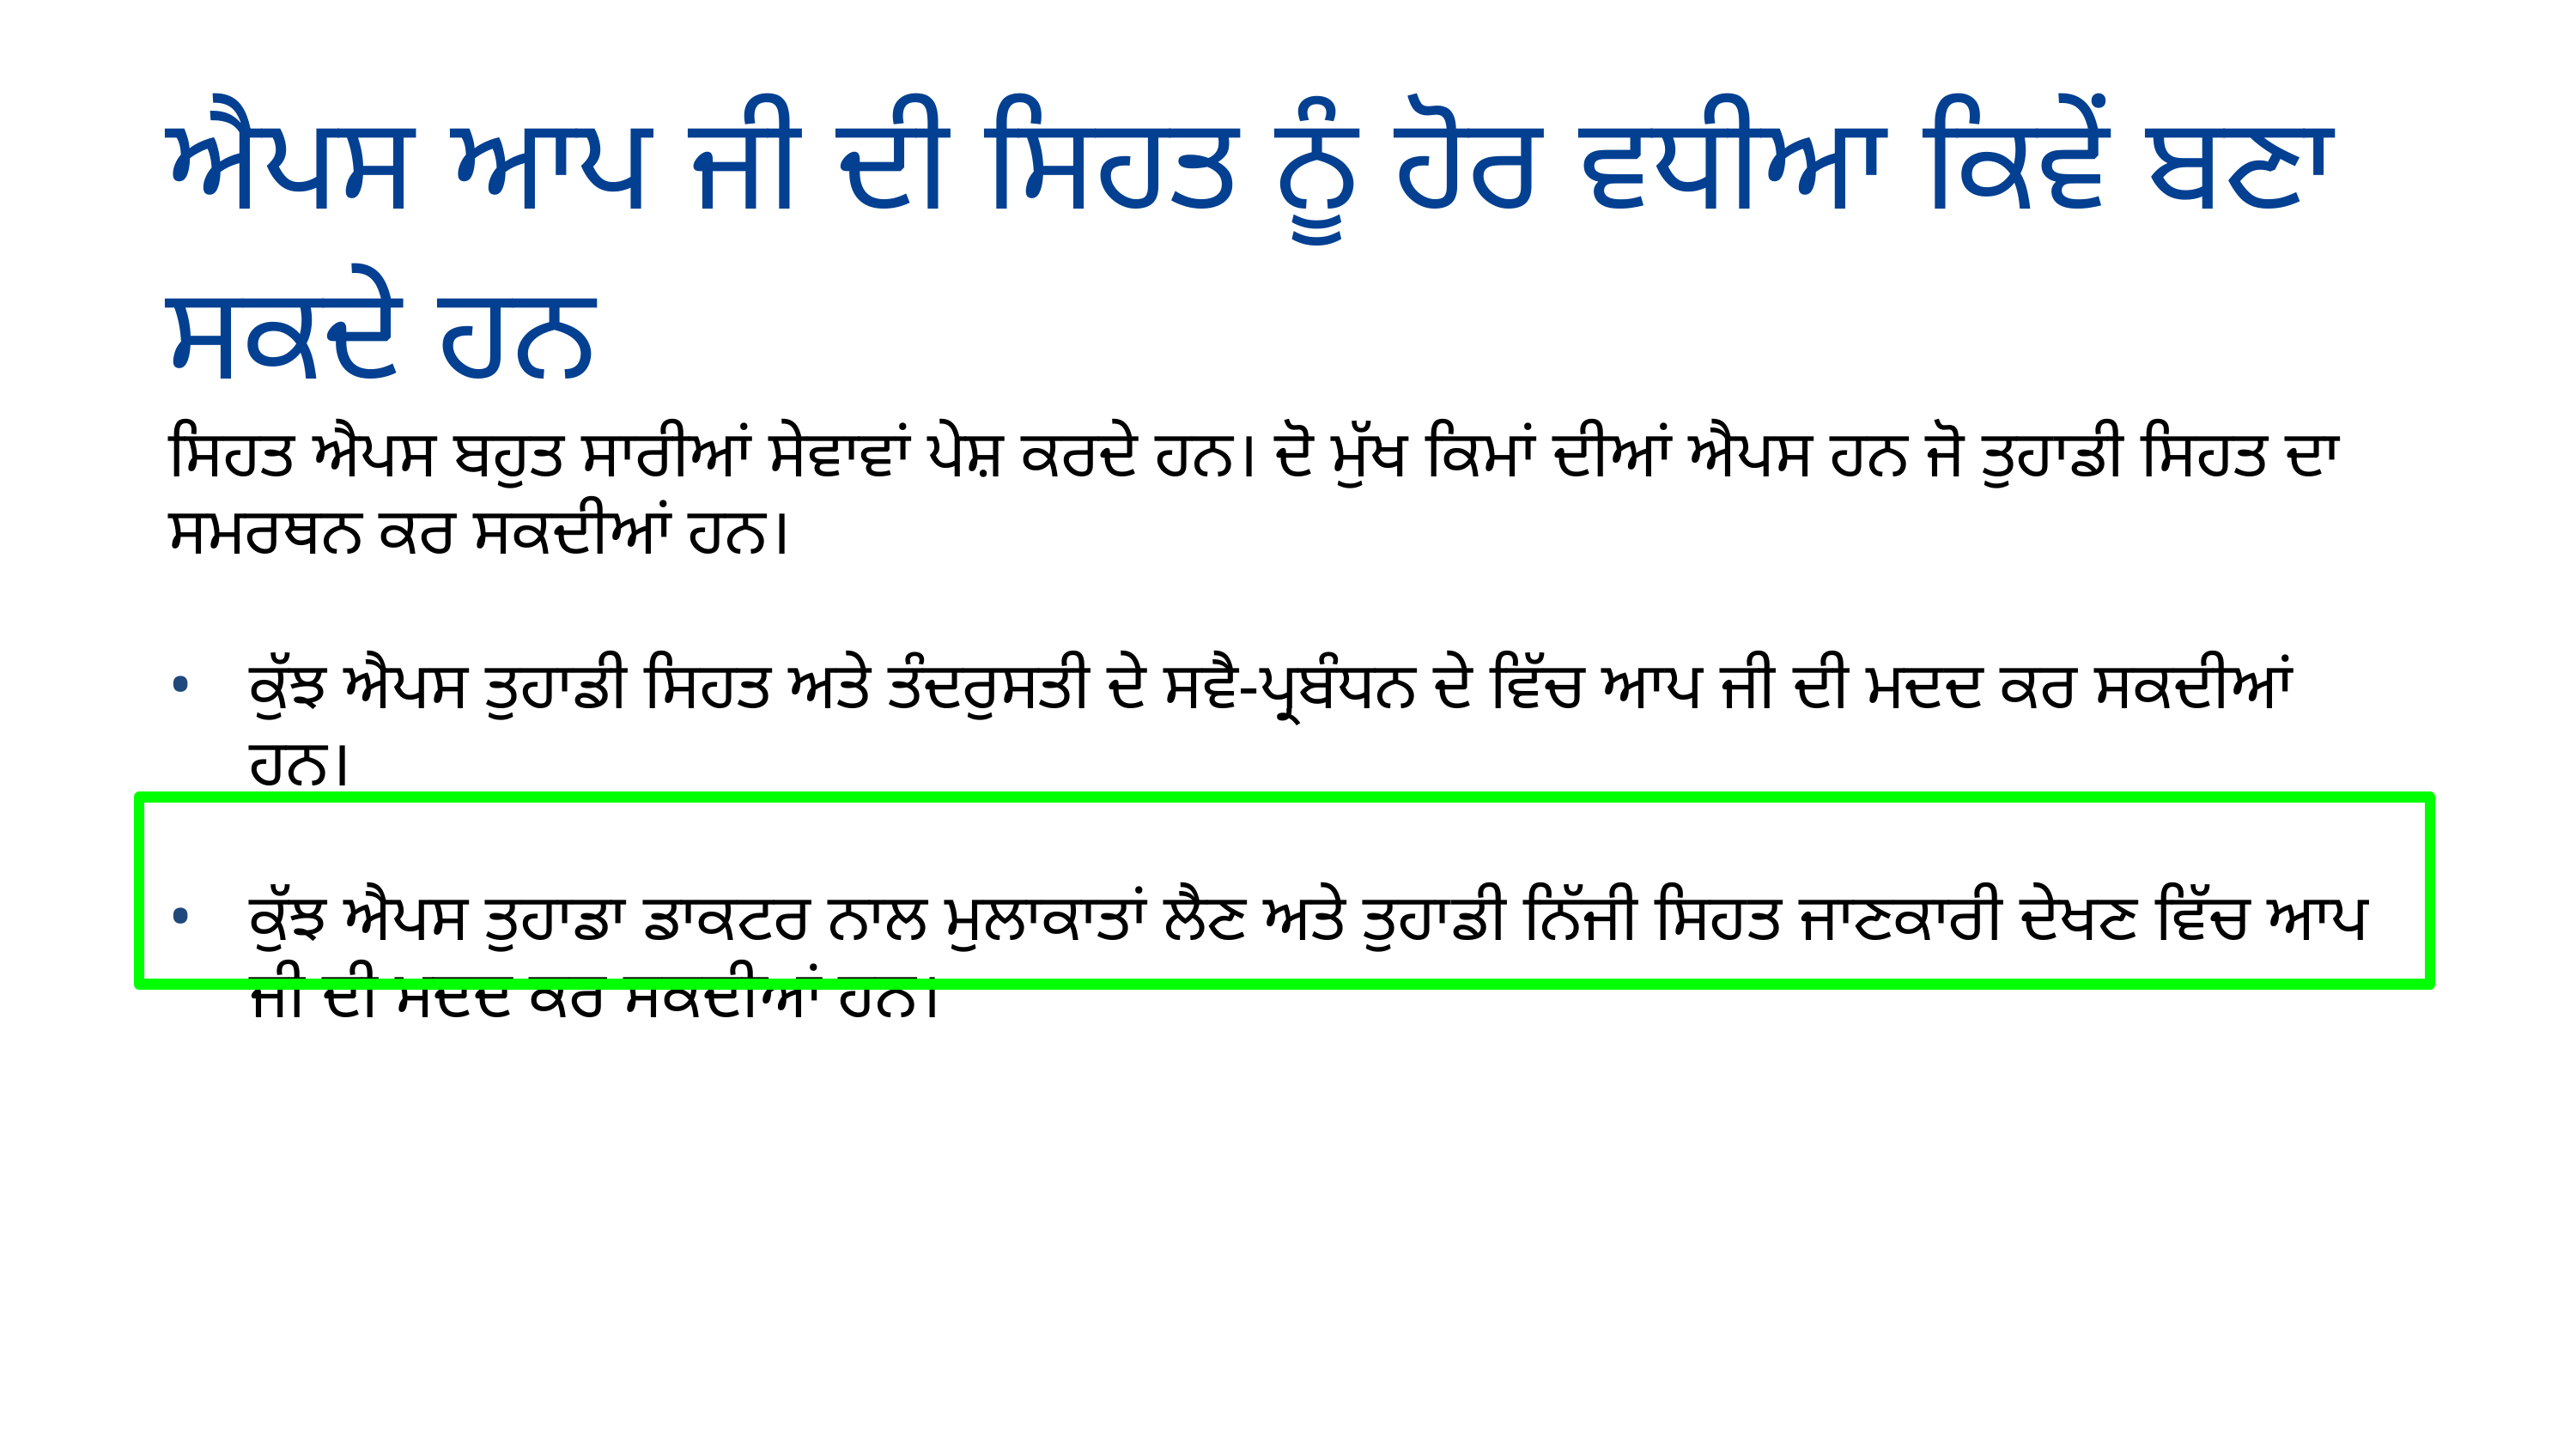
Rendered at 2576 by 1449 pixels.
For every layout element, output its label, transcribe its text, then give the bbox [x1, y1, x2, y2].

text_box ਸਿਹਤ ਐਪਸ ਬਹੁਤ ਸਾਰੀਆਂ ਸੇਵਾਵਾਂ ਪੇਸ਼ ਕਰਦੇ ਹਨ। ਦੋ ਮੁੱਖ ਕਿਮਾਂ ਦੀਆਂ ਐਪਸ ਹਨ ਜੋ ਤੁਹਾਡੀ ਸਿਹਤ ਦਾ ਸਮਰਥਨ ਕਰ ਸਕਦੀਆਂ ਹਨ। ਕੁੱਝ ਐਪਸ ਤੁਹਾਡੀ ਸਿਹਤ ਅਤੇ ਤੰਦਰੁਸਤੀ ਦੇ ਸਵੈ-ਪ੍ਰਬੰਧਨ ਦੇ ਵਿੱਚ ਆਪ ਜੀ ਦੀ ਮਦਦ ਕਰ ਸਕਦੀਆਂ ਹਨ। ਕੁੱਝ ਐਪਸ ਤੁਹਾਡਾ ਡਾਕਟਰ ਨਾਲ ਮੁਲਾਕਾਤਾਂ ਲੈਣ ਅਤੇ ਤੁਹਾਡੀ ਨਿੱਜੀ ਸਿਹਤ ਜਾਣਕਾਰੀ ਦੇਖਣ ਵਿੱਚ ਆਪ ਜੀ ਦੀ ਮਦਦ ਕਰ ਸਕਦੀਆਂ ਹਨ। [161, 412, 2409, 797]
text_box [138, 797, 2430, 985]
text_box ਸਿਹਤ ਐਪਸ ਬਹੁਤ ਸਾਰੀਆਂ ਸੇਵਾਵਾਂ ਪੇਸ਼ ਕਰਦੇ ਹਨ। ਦੋ ਮੁੱਖ ਕਿਮਾਂ ਦੀਆਂ ਐਪਸ ਹਨ ਜੋ ਤੁਹਾਡੀ ਸਿਹਤ ਦਾ ਸਮਰਥਨ ਕਰ ਸਕਦੀਆਂ ਹਨ। ਕੁੱਝ ਐਪਸ ਤੁਹਾਡੀ ਸਿਹਤ ਅਤੇ ਤੰਦਰੁਸਤੀ ਦੇ ਸਵੈ-ਪ੍ਰਬੰਧਨ ਦੇ ਵਿੱਚ ਆਪ ਜੀ ਦੀ ਮਦਦ ਕਰ ਸਕਦੀਆਂ ਹਨ। ਕੁੱਝ ਐਪਸ ਤੁਹਾਡਾ ਡਾਕਟਰ ਨਾਲ ਮੁਲਾਕਾਤਾਂ ਲੈਣ ਅਤੇ ਤੁਹਾਡੀ ਨਿੱਜੀ ਸਿਹਤ ਜਾਣਕਾਰੀ ਦੇਖਣ ਵਿੱਚ ਆਪ ਜੀ ਦੀ ਮਦਦ ਕਰ ਸਕਦੀਆਂ ਹਨ। [161, 985, 2409, 1285]
text_box ਐਪਸ ਆਪ ਜੀ ਦੀ ਸਿਹਤ ਨੂੰ ਹੋਰ ਵਧੀਆ ਕਿਵੇਂ ਬਣਾ ਸਕਦੇ ਹਨ [166, 64, 2342, 195]
